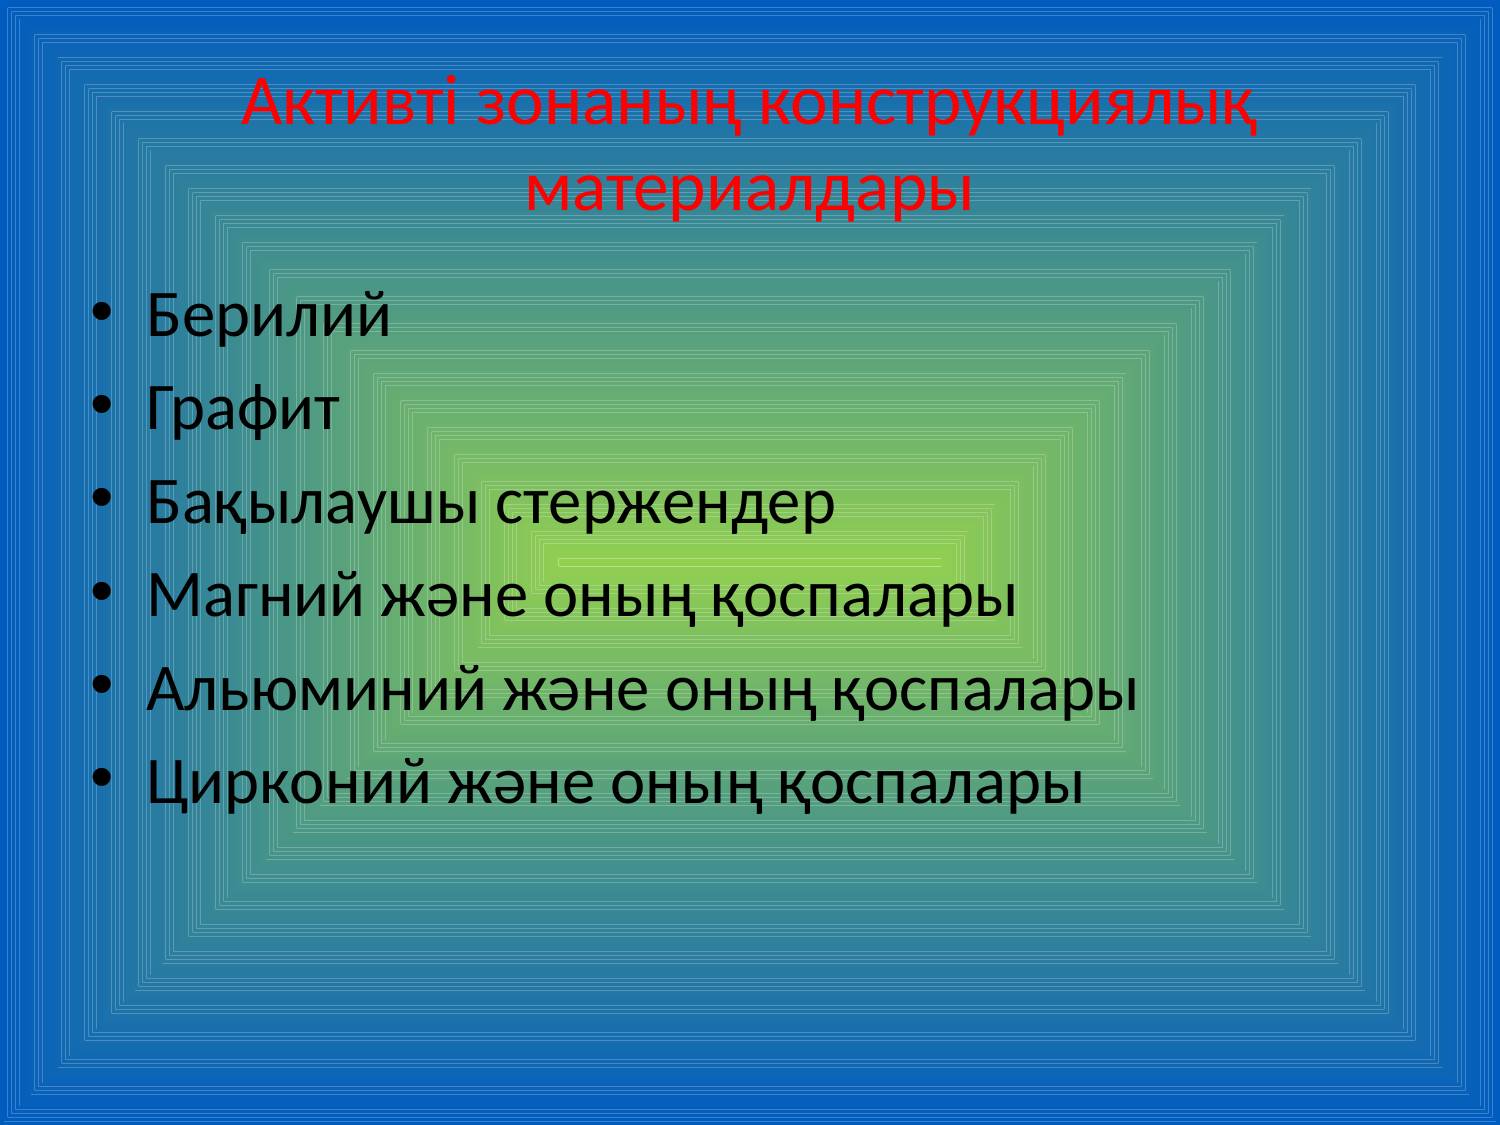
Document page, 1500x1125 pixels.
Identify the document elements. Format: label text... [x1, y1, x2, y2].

title Активті зонаның конструкциялық материалдары [75, 45, 1425, 233]
list Берилий Графит Бақылаушы стержендер Магний және оның қоспалары Альюминий және оның қоспалары Цирконий және оның қоспалары [75, 262, 1425, 1005]
